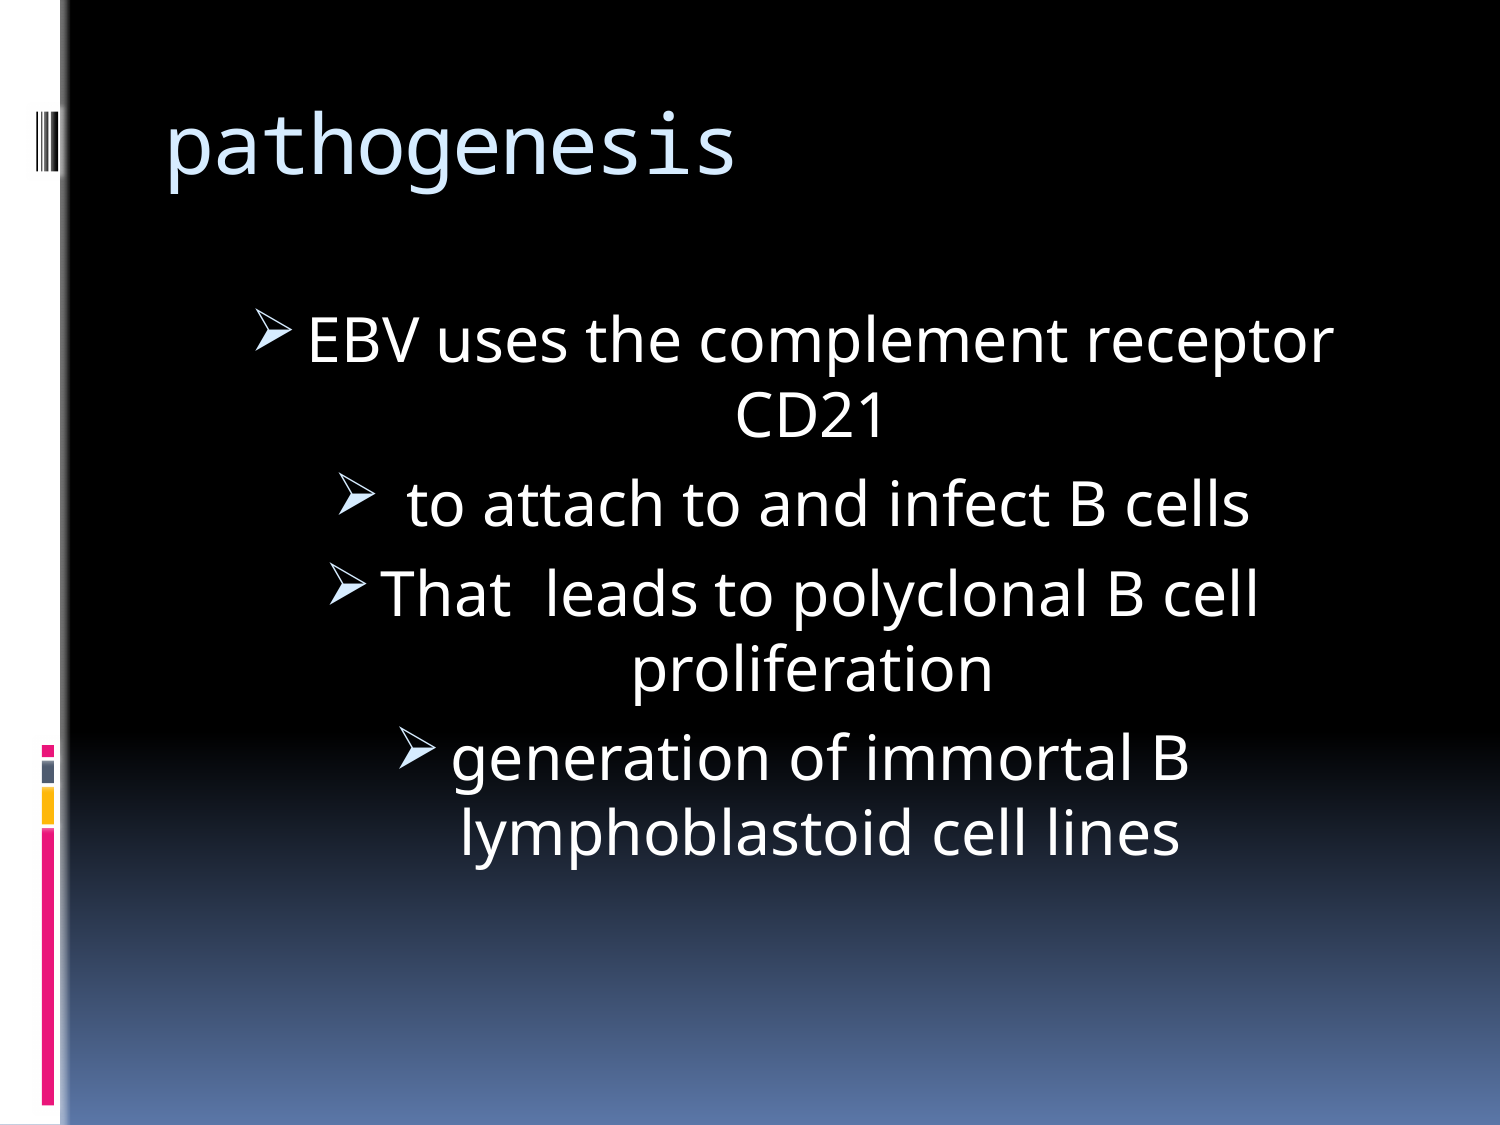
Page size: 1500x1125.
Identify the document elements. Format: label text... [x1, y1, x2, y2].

list EBV uses the complement receptor CD21 to attach to and infect B cells That leads to polyclonal B cell proliferation generation of immortal B lymphoblastoid cell lines [150, 292, 1425, 1043]
title pathogenesis [150, 83, 1425, 234]
